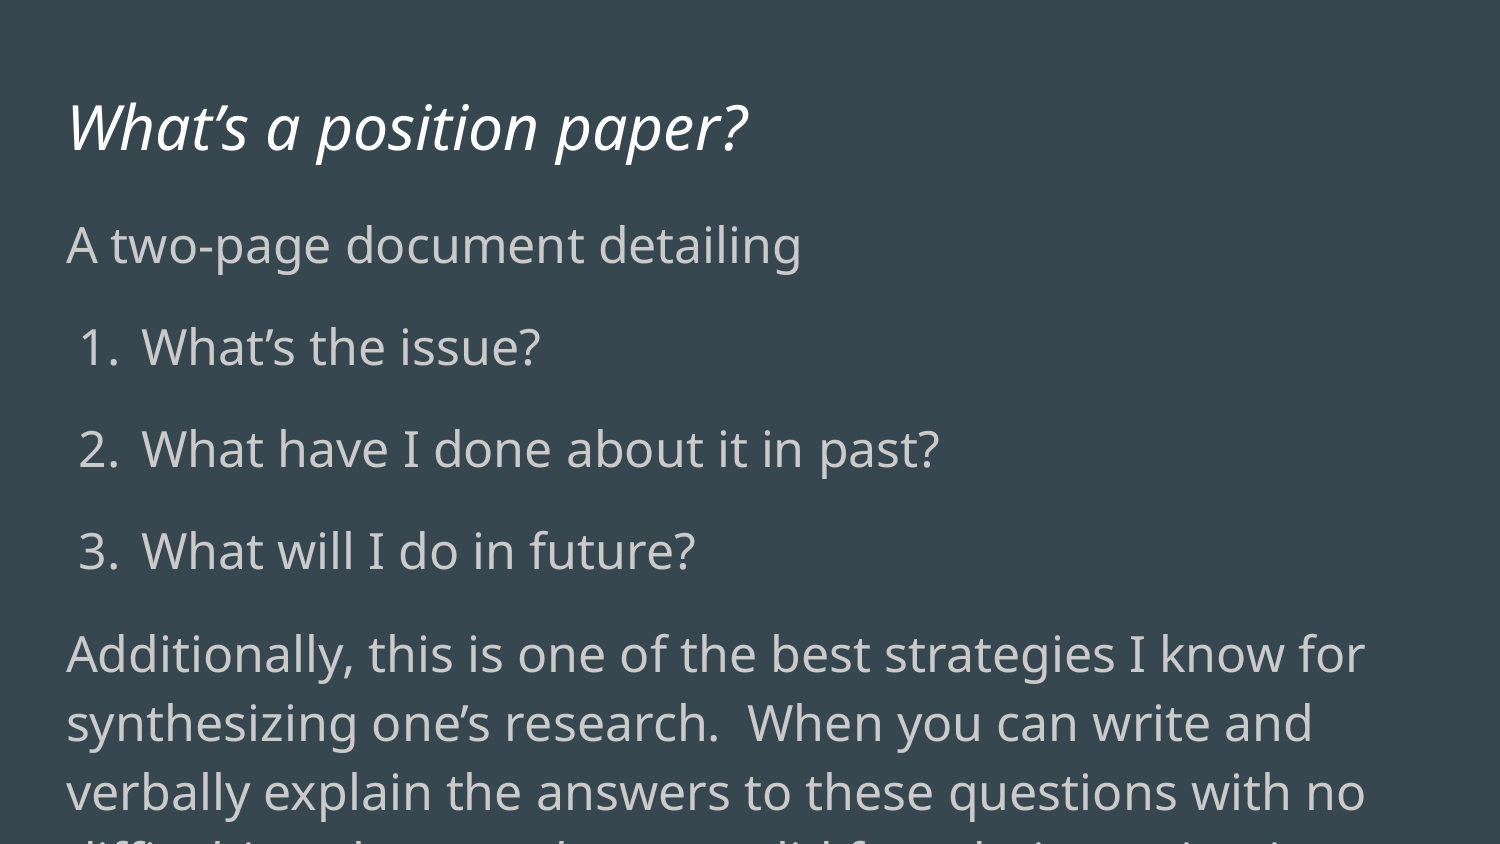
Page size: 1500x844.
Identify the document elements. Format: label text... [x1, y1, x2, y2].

list A two-page document detailing What’s the issue? What have I done about it in past? What will I do in future? Additionally, this is one of the best strategies I know for synthesizing one’s research. When you can write and verbally explain the answers to these questions with no difficulties, then you have a solid foundation going into the conference. [51, 189, 1449, 750]
title What’s a position paper? [51, 72, 1449, 167]
